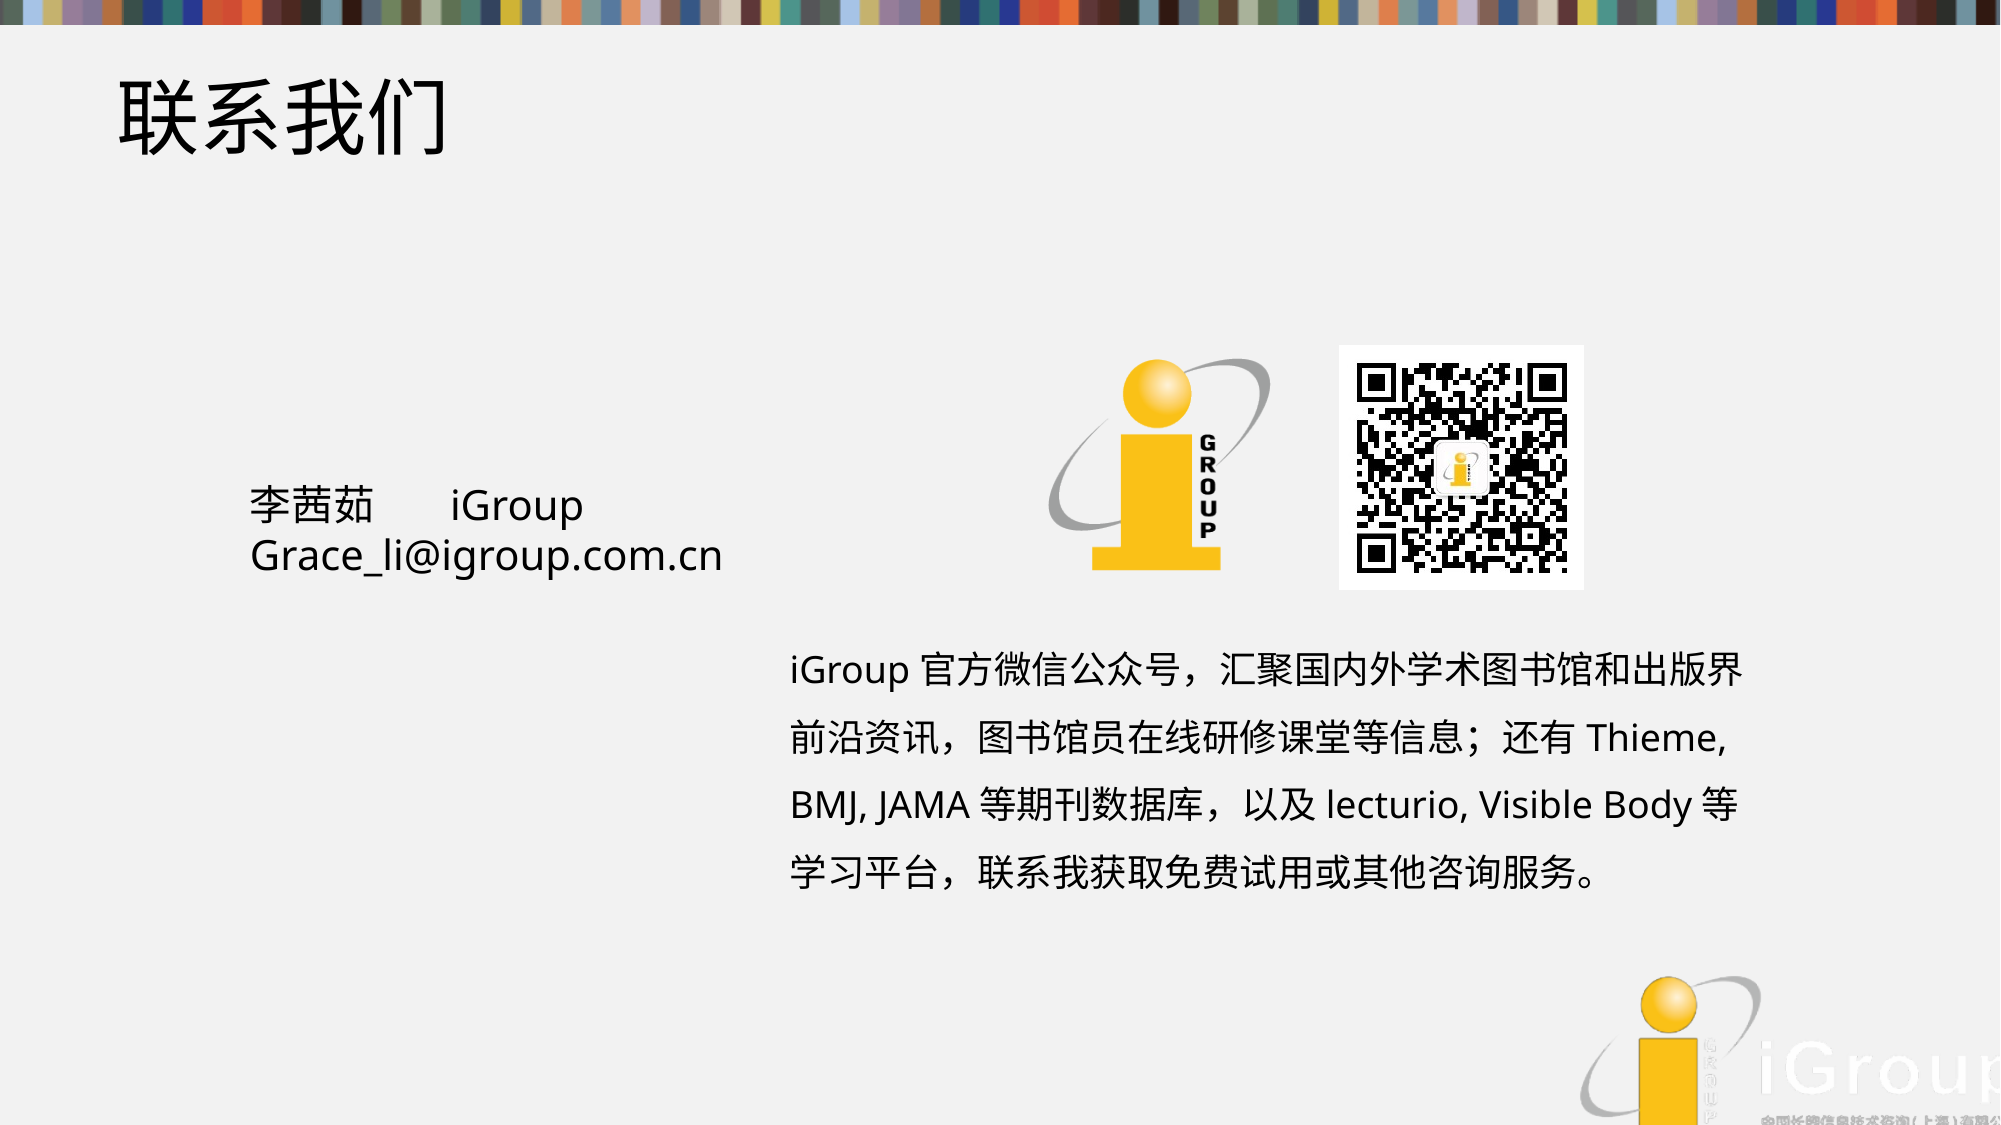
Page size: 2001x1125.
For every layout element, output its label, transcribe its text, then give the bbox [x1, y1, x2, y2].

picture [0, 0, 2001, 25]
picture [1339, 345, 1584, 590]
text_box 李茜茹 iGroup Grace_li@igroup.com.cn [235, 471, 819, 587]
text_box 联系我们 [101, 58, 720, 173]
picture [1552, 938, 2001, 1125]
picture [1048, 358, 1271, 571]
text_box iGroup官方微信公众号，汇聚国内外学术图书馆和出版界前沿资讯，图书馆员在线研修课堂等信息；还有Thieme, BMJ, JAMA等期刊数据库，以及lecturio, Visible Body等学习平台，联系我获取免费试用或其他咨询服务。 [774, 616, 1780, 902]
